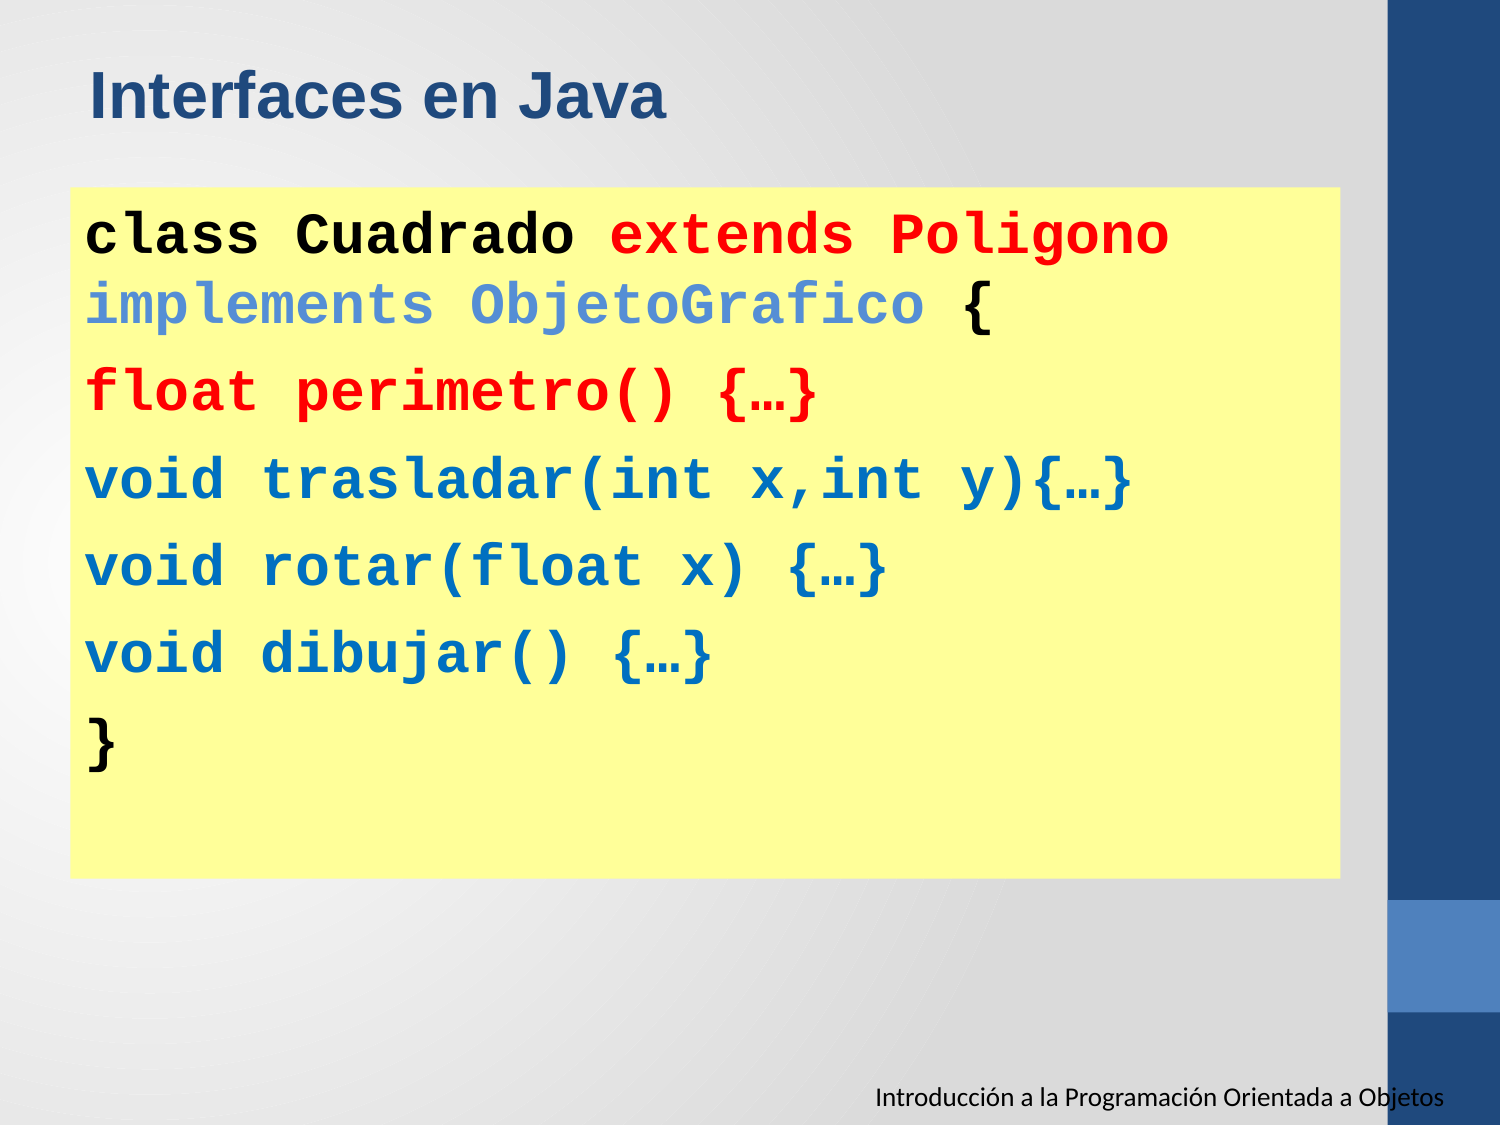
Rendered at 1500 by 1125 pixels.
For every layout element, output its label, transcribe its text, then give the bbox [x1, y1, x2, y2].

text_box Introducción a la Programación Orientada a Objetos [512, 1071, 1459, 1125]
text_box Interfaces en Java [74, 42, 1500, 142]
text_box class Cuadrado extends Poligono implements ObjetoGrafico { float perimetro() {…} void trasladar(int x,int y){…} void rotar(float x) {…} void dibujar() {…} } [70, 187, 1341, 879]
